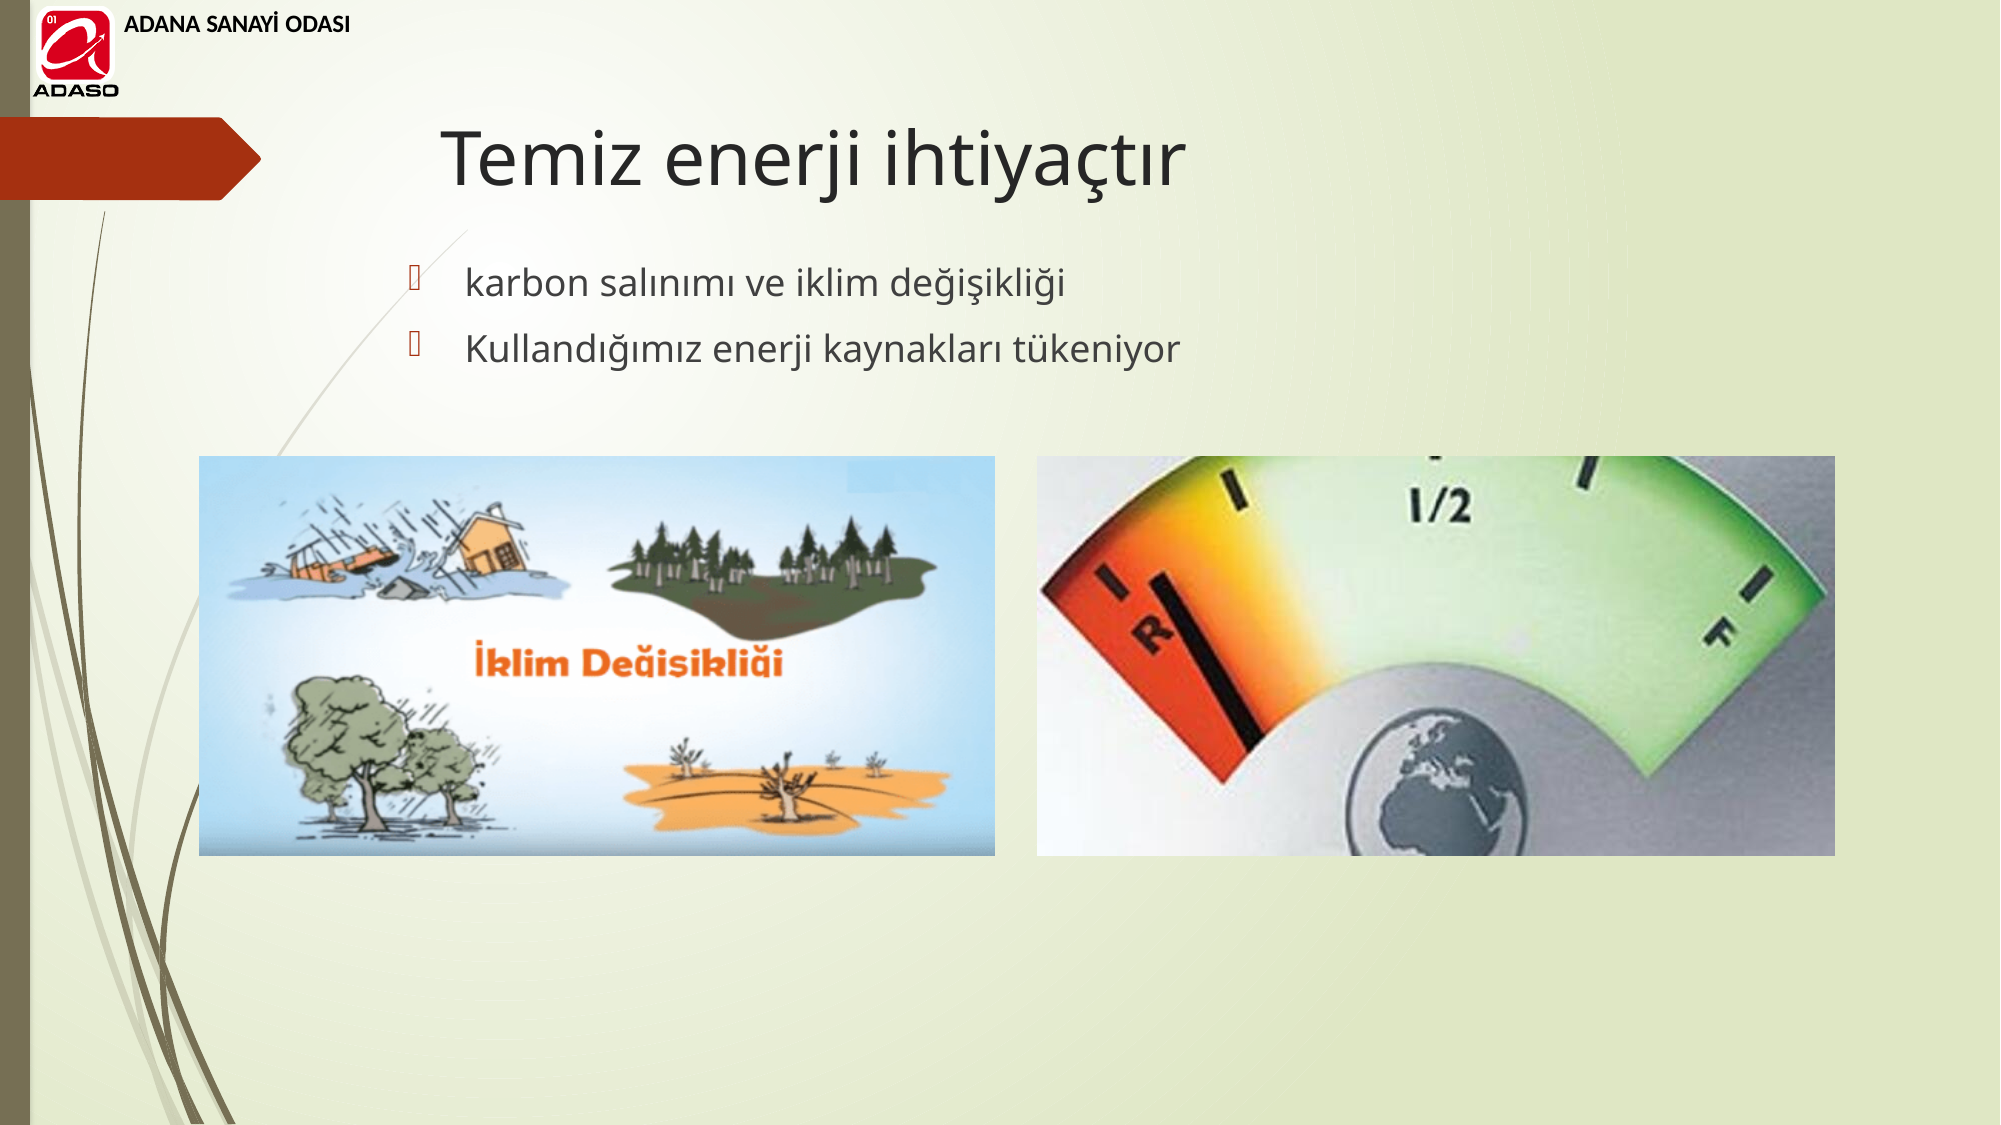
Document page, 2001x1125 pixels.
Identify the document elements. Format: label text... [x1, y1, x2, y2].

picture [1036, 456, 1835, 856]
text_box [28, 6, 123, 100]
text_box ADANA SANAYİ ODASI [122, 5, 370, 38]
title Temiz enerji ihtiyaçtır [425, 102, 1888, 313]
picture [199, 456, 995, 856]
list karbon salınımı ve iklim değişikliği Kullandığımız enerji kaynakları tükeniyor [393, 251, 1856, 872]
